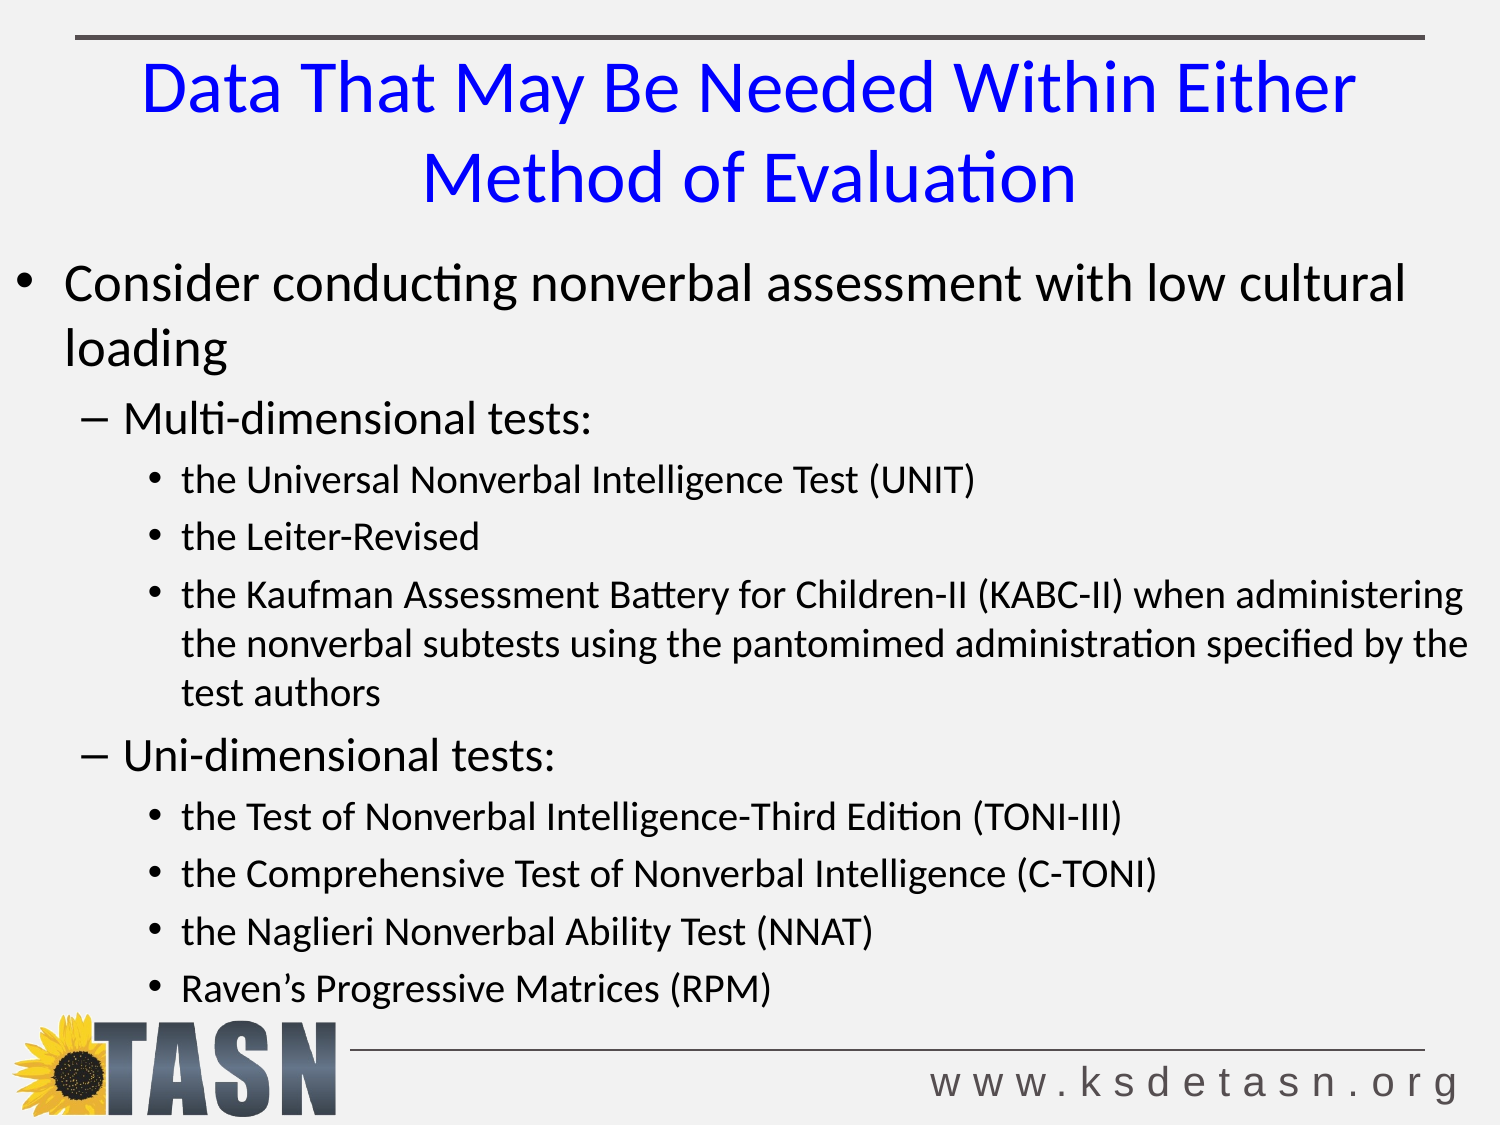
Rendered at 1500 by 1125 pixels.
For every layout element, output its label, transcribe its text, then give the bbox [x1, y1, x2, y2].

picture [12, 1025, 338, 1119]
list Consider conducting nonverbal assessment with low cultural loading Multi-dimensional tests: the Universal Nonverbal Intelligence Test (UNIT) the Leiter-Revised the Kaufman Assessment Battery for Children-II (KABC-II) when administering the nonverbal subtests using the pantomimed administration specified by the test authors Uni-dimensional tests: the Test of Nonverbal Intelligence-Third Edition (TONI-III) the Comprehensive Test of Nonverbal Intelligence (C-TONI) the Naglieri Nonverbal Ability Test (NNAT) Raven’s Progressive Matrices (RPM) [0, 238, 1500, 1025]
title Data That May Be Needed Within Either Method of Evaluation [75, 45, 1425, 211]
